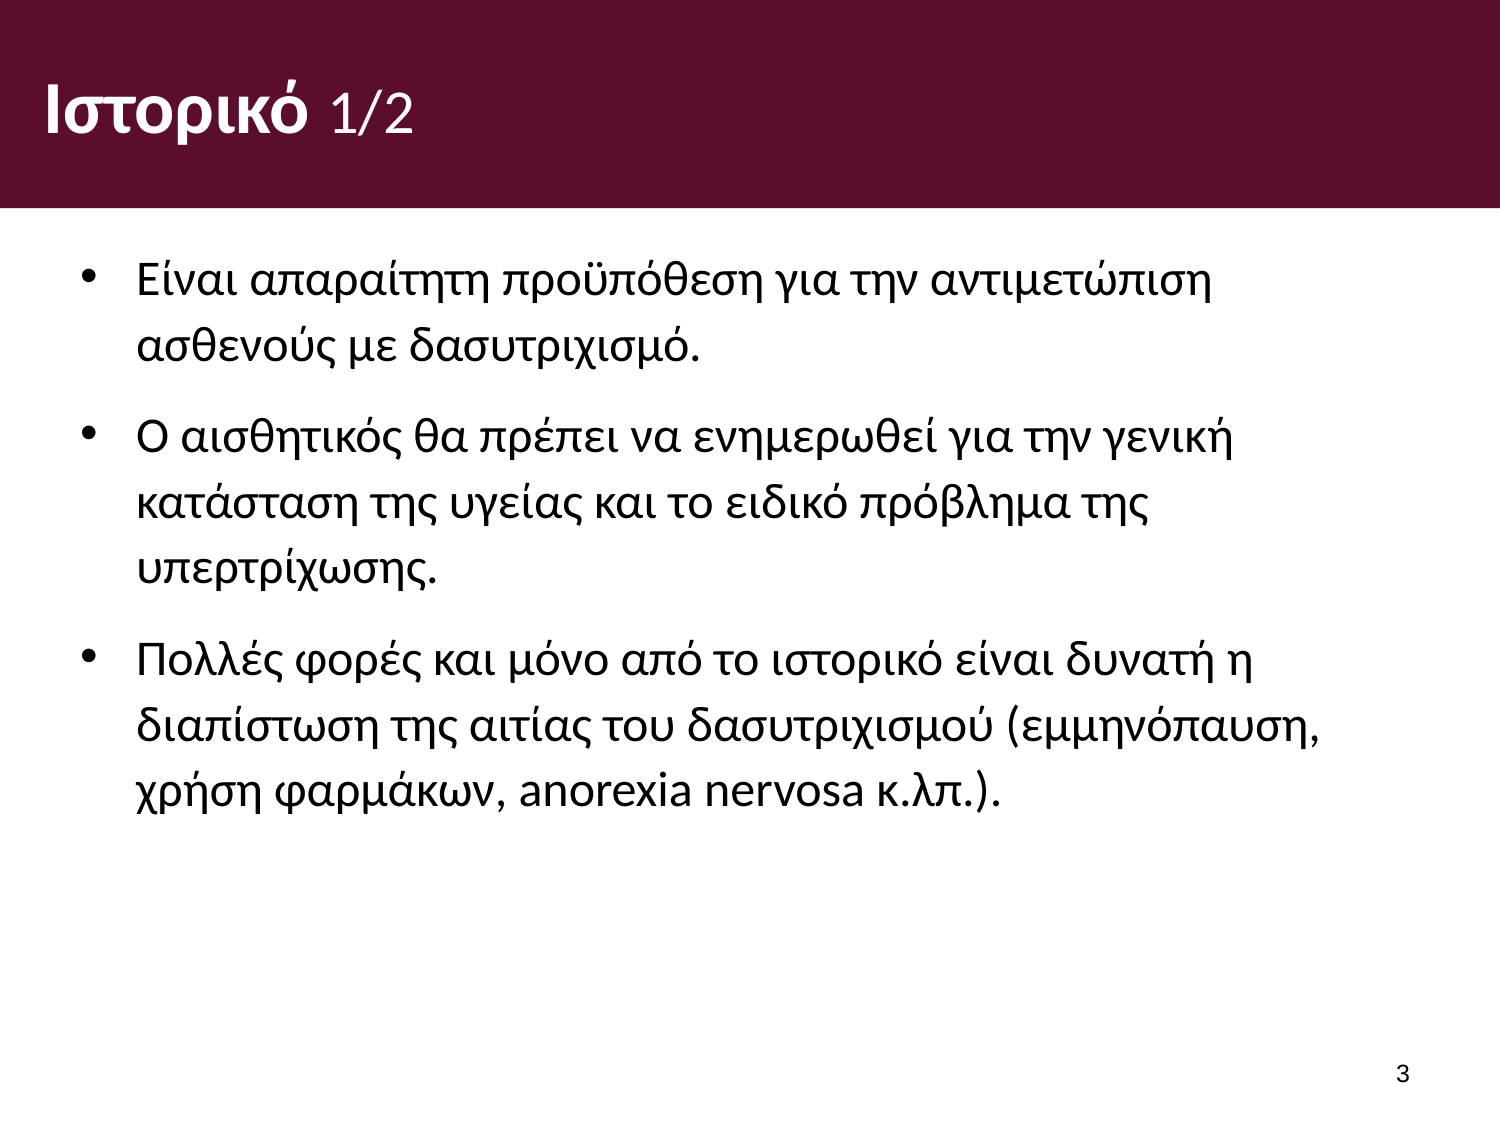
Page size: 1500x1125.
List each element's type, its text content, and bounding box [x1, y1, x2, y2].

slide_number 2 [1074, 1042, 1425, 1103]
list Είναι απαραίτητη προϋπόθεση για την αντιμετώπιση ασθενούς με δασυτριχισμό. Ο αισθητικός θα πρέπει να ενημερωθεί για την γενική κατάσταση της υγείας και το ειδικό πρόβλημα της υπερτρίχωσης. Πολλές φορές και μόνο από το ιστορικό είναι δυνατή η διαπίστωση της αιτίας του δασυτριχισμού (εμμηνόπαυση, χρήση φαρμάκων, anorexia nervosa κ.λπ.). [64, 231, 1436, 1059]
title Ιστορικό 1/2 [0, 0, 1500, 209]
